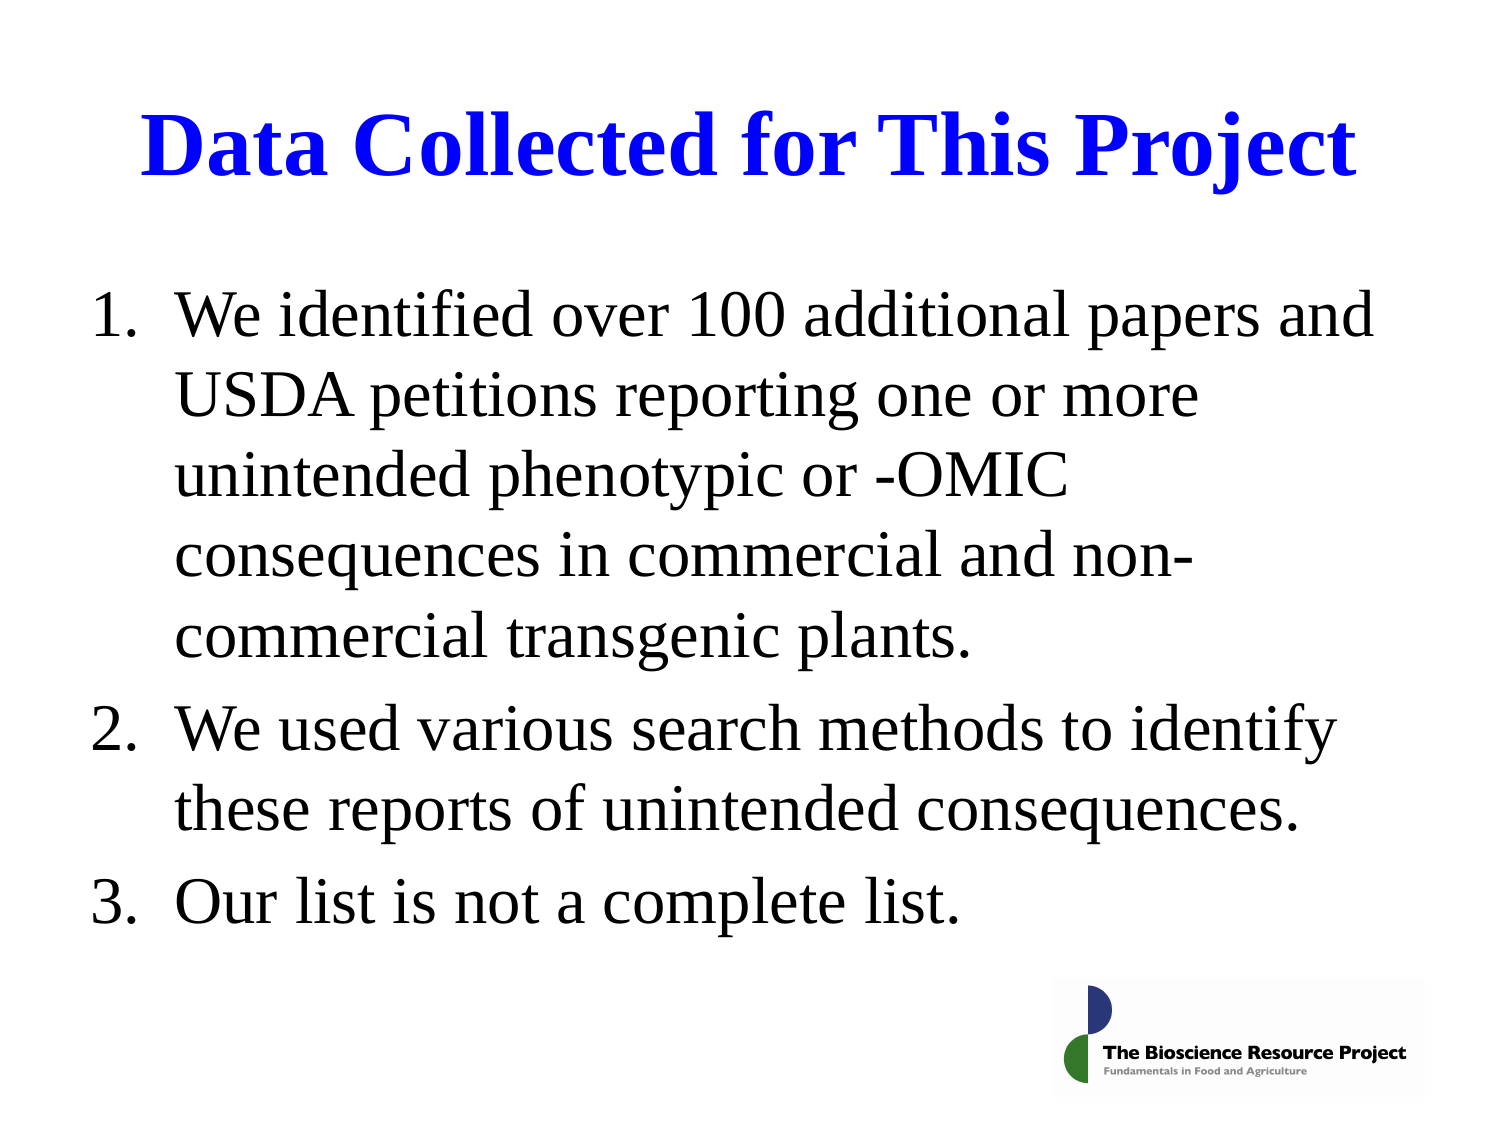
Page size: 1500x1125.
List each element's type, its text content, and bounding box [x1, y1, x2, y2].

title Data Collected for This Project [75, 45, 1425, 233]
picture [1052, 1005, 1425, 1097]
list We identified over 100 additional papers and USDA petitions reporting one or more unintended phenotypic or -OMIC consequences in commercial and non-commercial transgenic plants. We used various search methods to identify these reports of unintended consequences. Our list is not a complete list. [75, 262, 1425, 1005]
